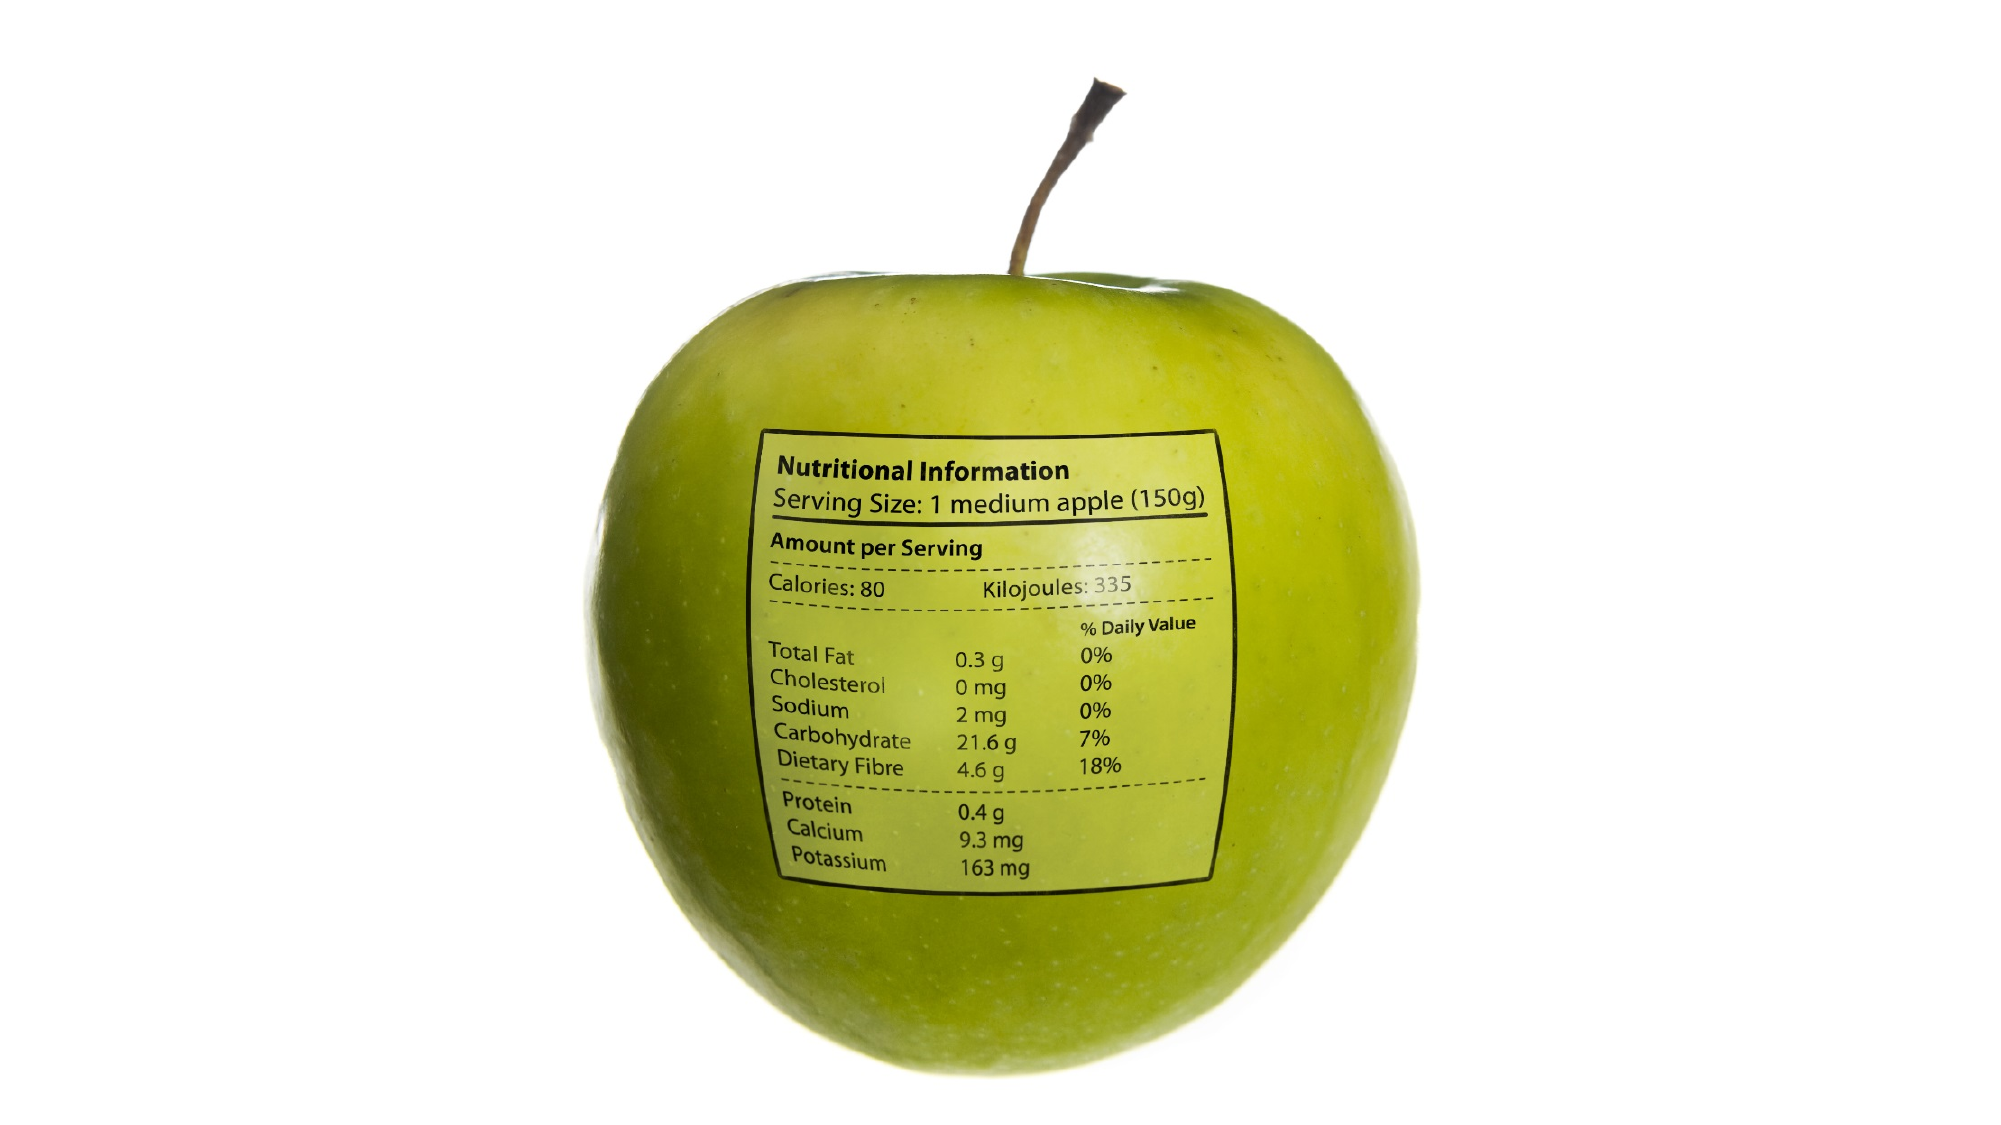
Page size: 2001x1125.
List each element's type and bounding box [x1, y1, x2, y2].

picture [442, 22, 1545, 1125]
